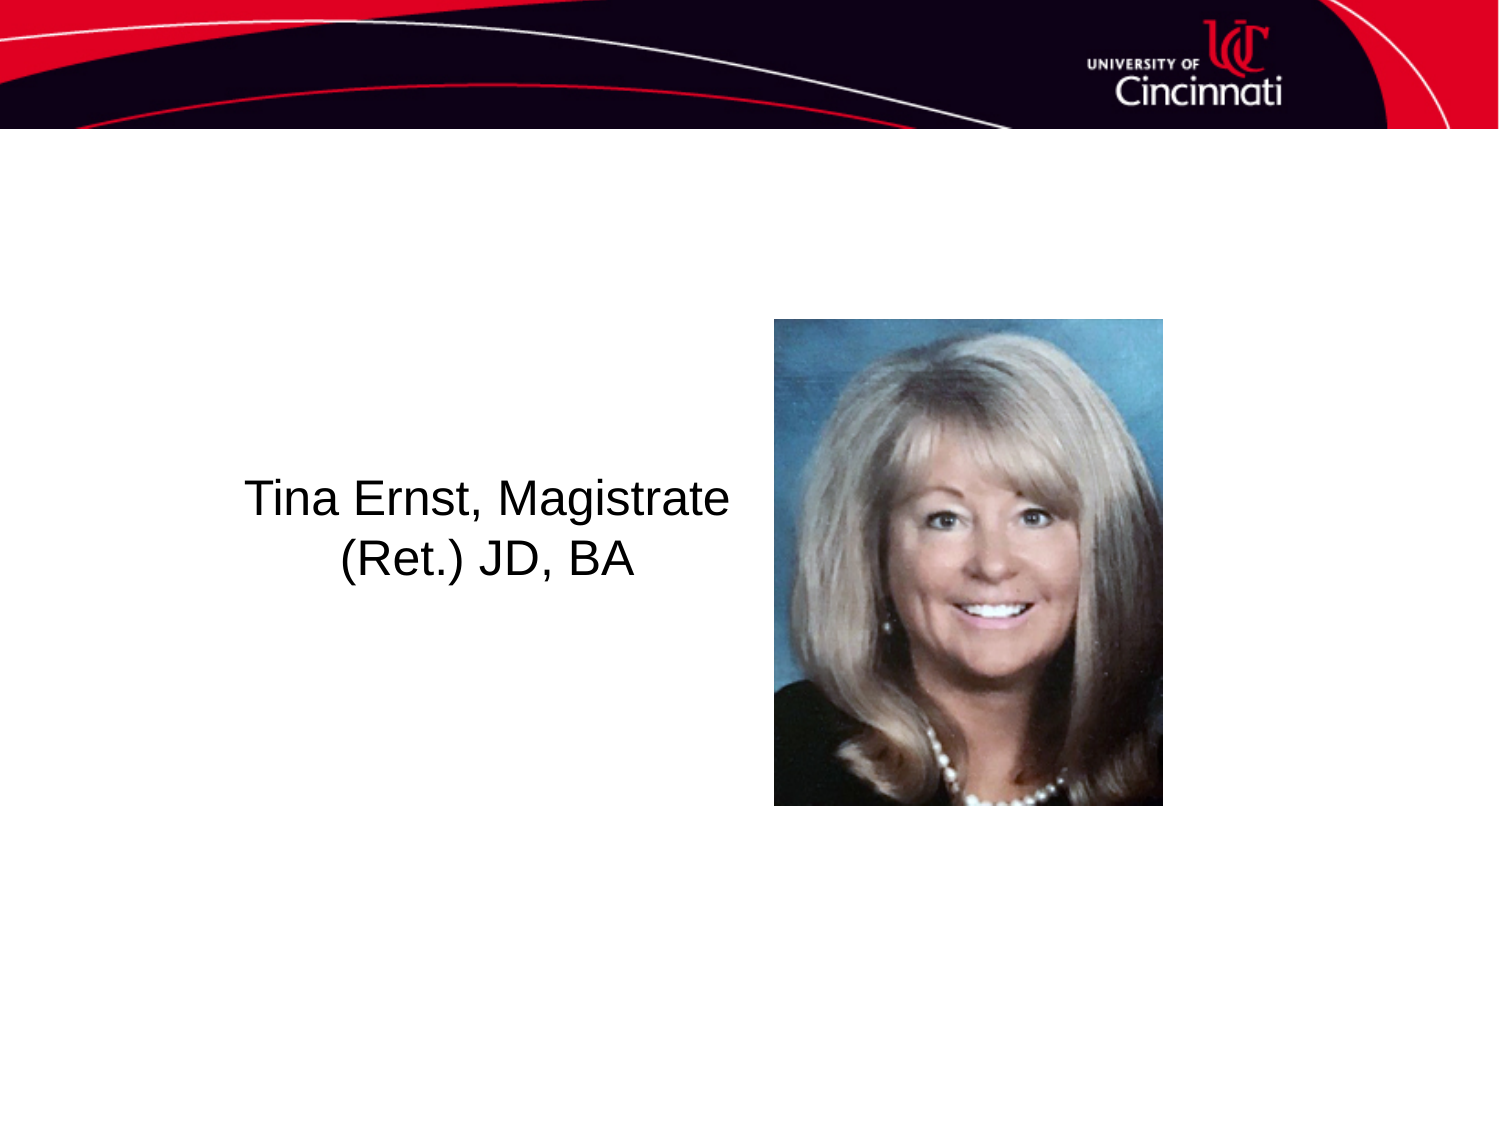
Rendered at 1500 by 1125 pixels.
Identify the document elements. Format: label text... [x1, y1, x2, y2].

picture [0, 0, 1500, 129]
picture [774, 319, 1163, 806]
text_box Tina Ernst, Magistrate (Ret.) JD, BA [224, 458, 750, 593]
